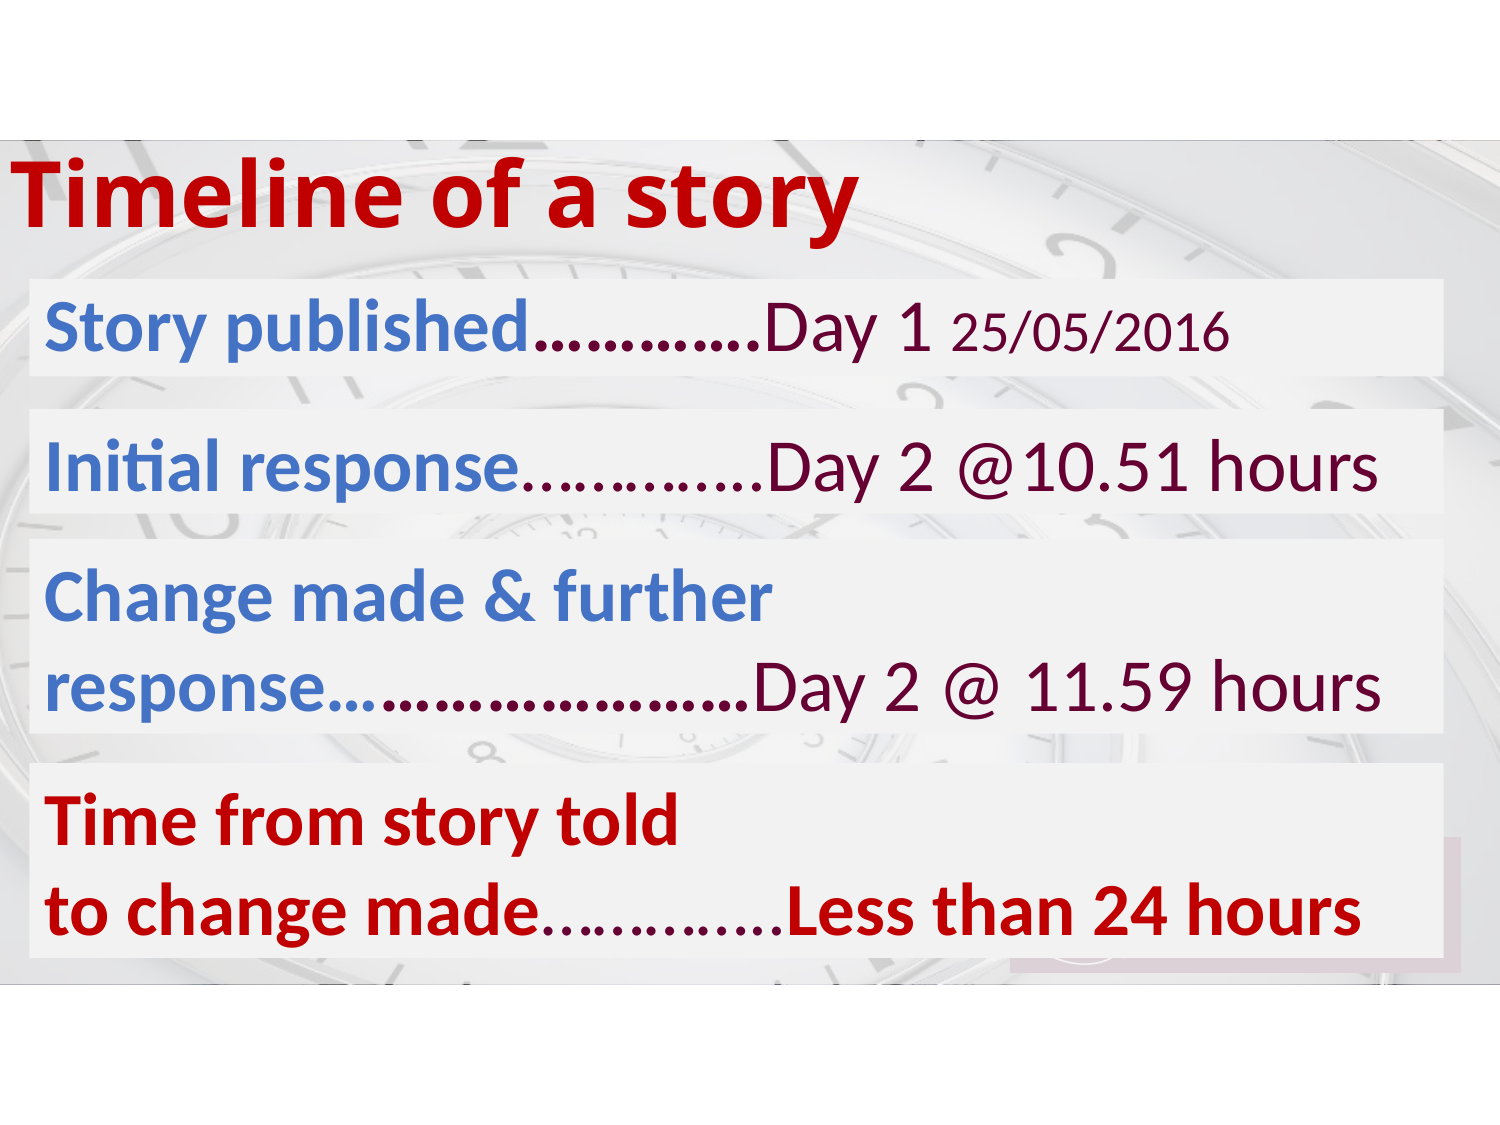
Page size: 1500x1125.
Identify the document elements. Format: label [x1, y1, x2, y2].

picture [0, 140, 1500, 985]
